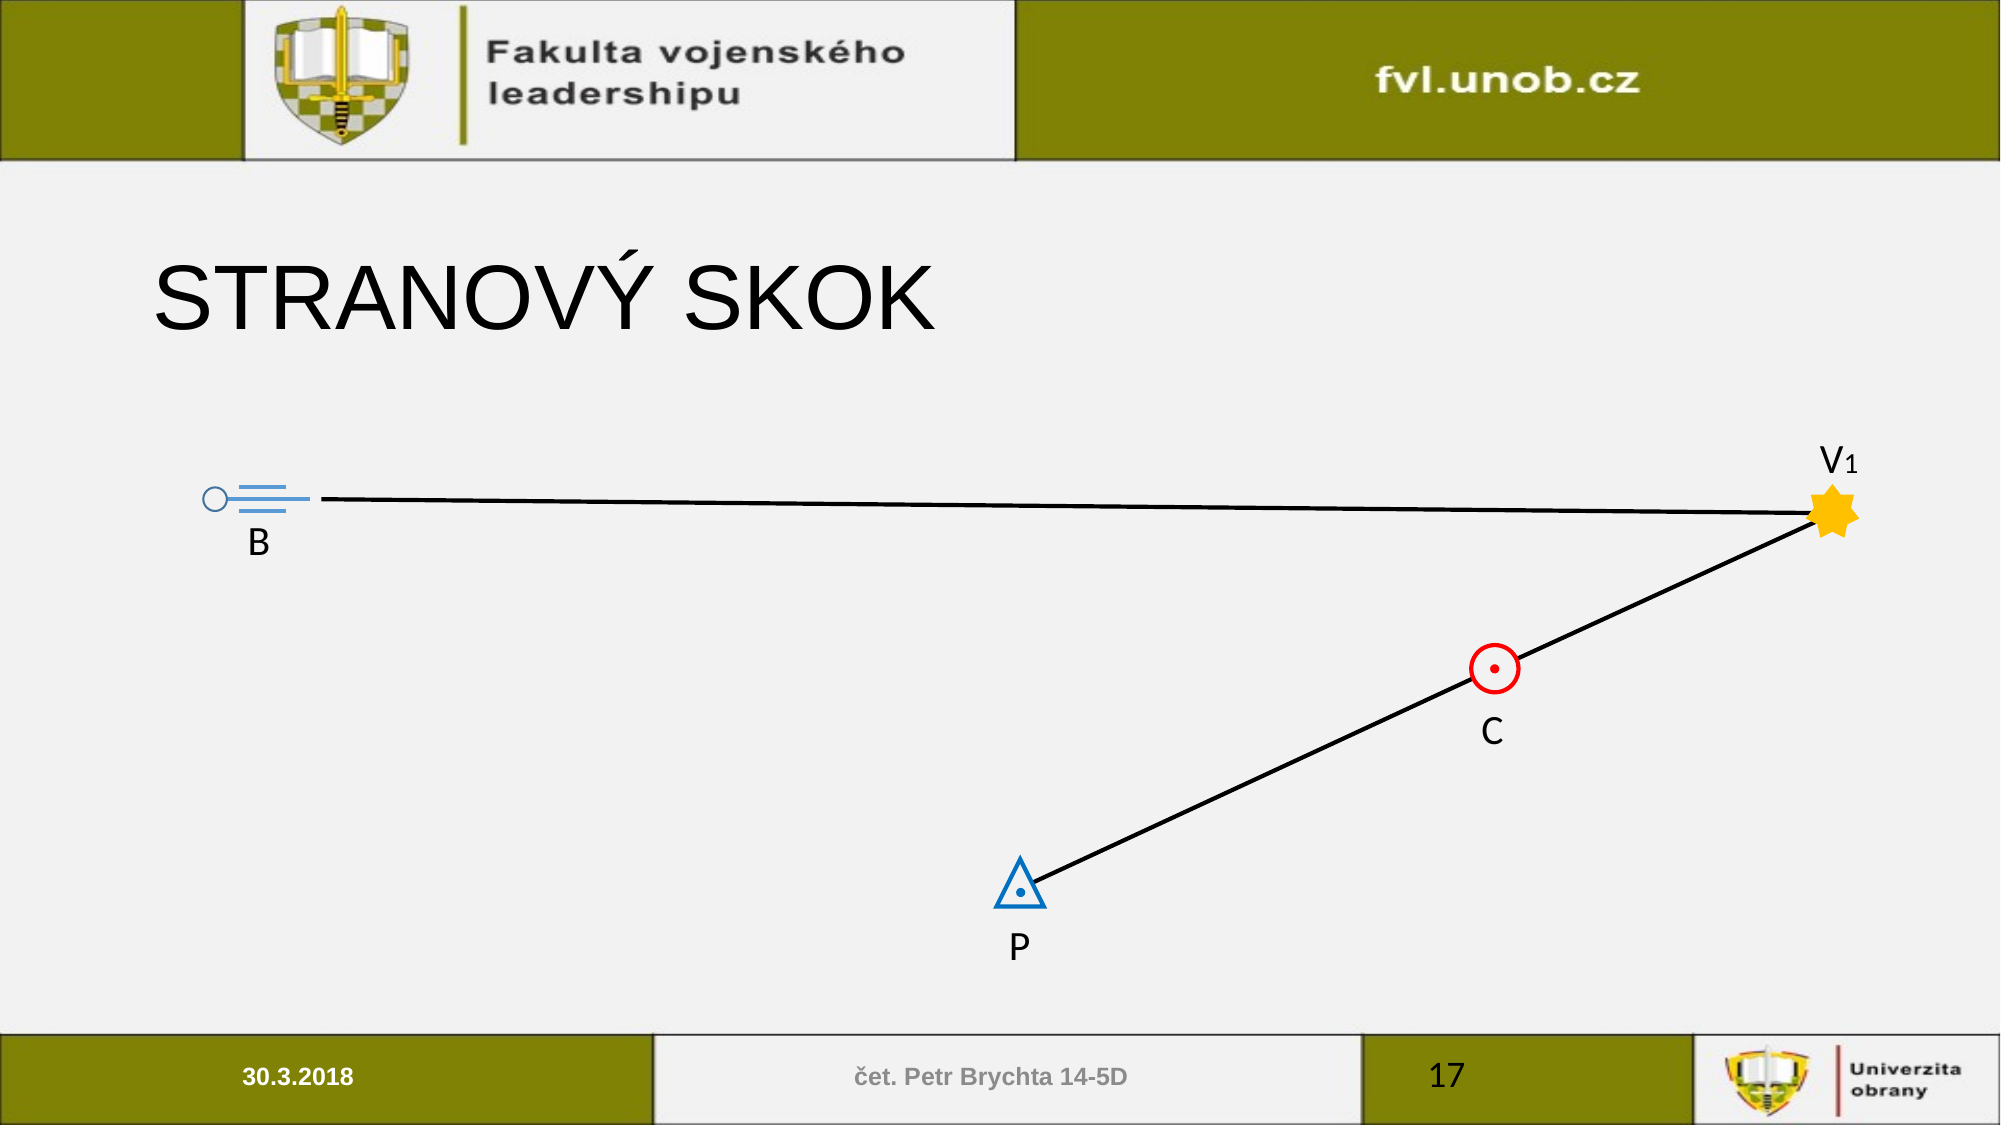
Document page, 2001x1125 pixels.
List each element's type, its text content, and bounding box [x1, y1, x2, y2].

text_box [1032, 678, 1474, 883]
footer čet. Petr Brychta 14-5D [839, 1045, 1161, 1106]
text_box V1 [1804, 424, 1888, 490]
text_box [1812, 485, 1858, 537]
text_box B [232, 506, 316, 571]
picture [0, 0, 2001, 1125]
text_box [996, 859, 1044, 907]
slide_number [73, 1045, 524, 1106]
text_box P [994, 911, 1077, 976]
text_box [1471, 645, 1519, 693]
text_box C [1474, 695, 1550, 761]
title STRANOVÝ SKOK [137, 190, 1863, 409]
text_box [321, 499, 1833, 514]
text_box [244, 445, 269, 553]
slide_number 17 [1412, 1042, 1863, 1103]
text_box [1516, 513, 1833, 660]
